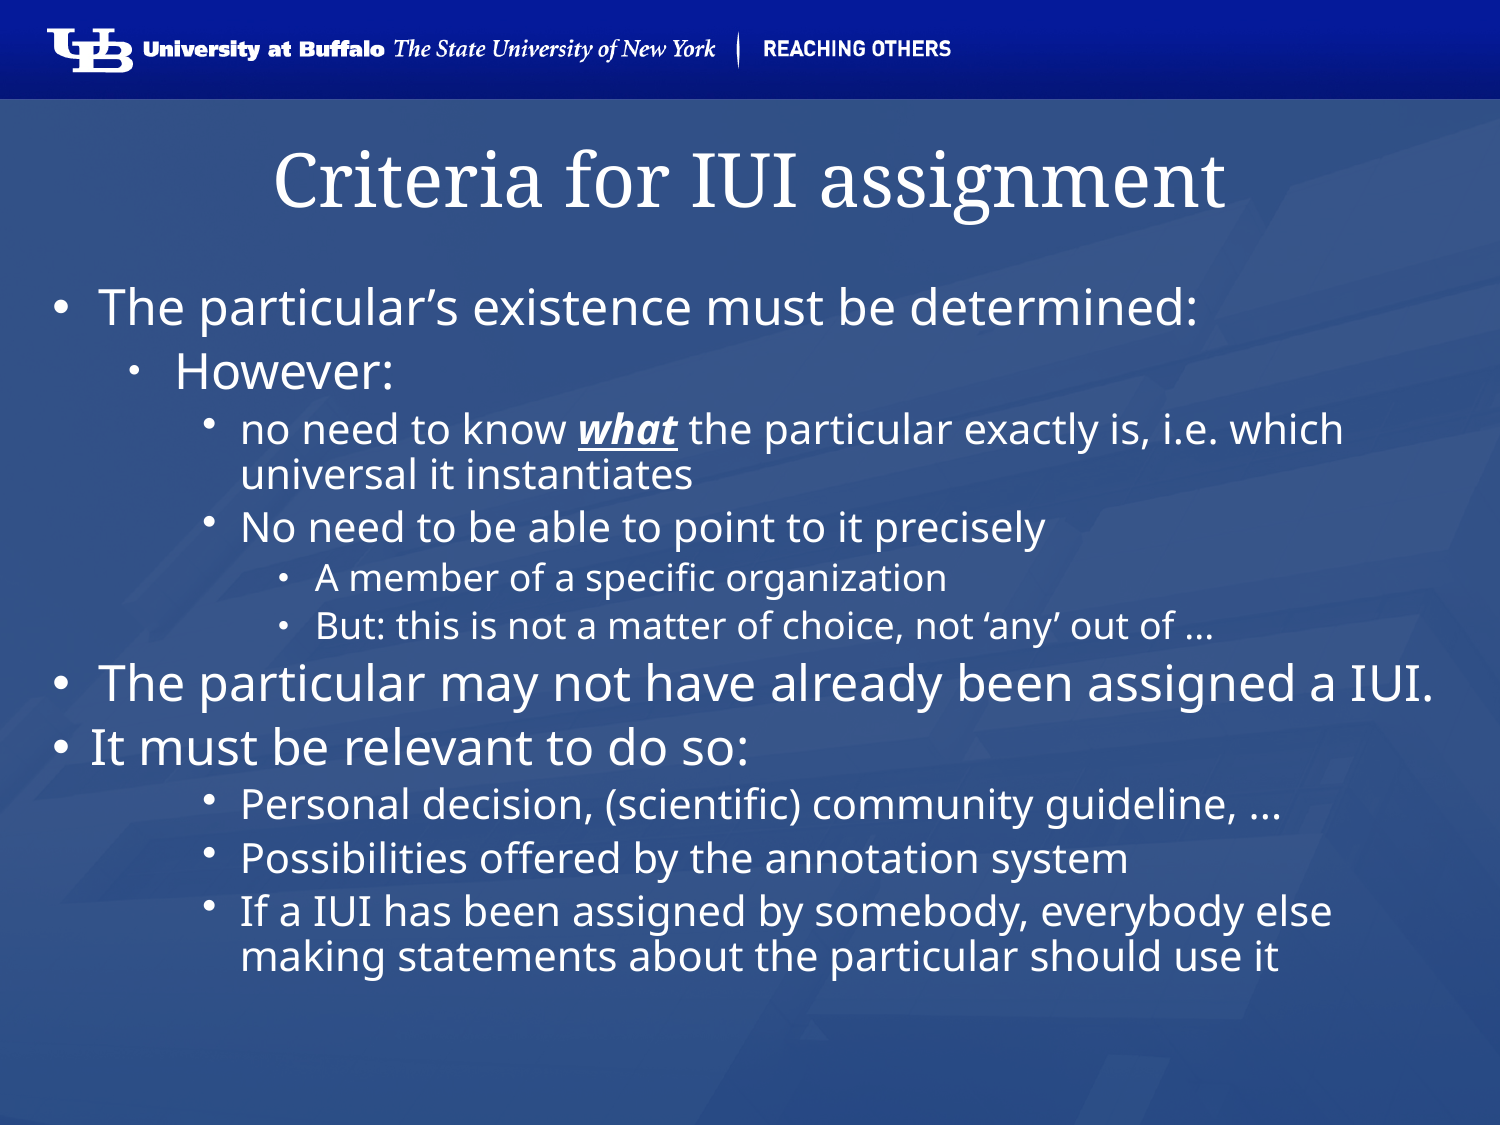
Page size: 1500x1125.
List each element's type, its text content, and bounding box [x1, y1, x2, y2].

title Criteria for IUI assignment [37, 125, 1463, 250]
list The particular’s existence must be determined: However: no need to know what the particular exactly is, i.e. which universal it instantiates No need to be able to point to it precisely A member of a specific organization But: this is not a matter of choice, not ‘any’ out of ... The particular may not have already been assigned a IUI. It must be relevant to do so: Personal decision, (scientific) community guideline, ... Possibilities offered by the annotation system If a IUI has been assigned by somebody, everybody else making statements about the particular should use it [37, 275, 1463, 1088]
picture [0, 0, 1500, 99]
